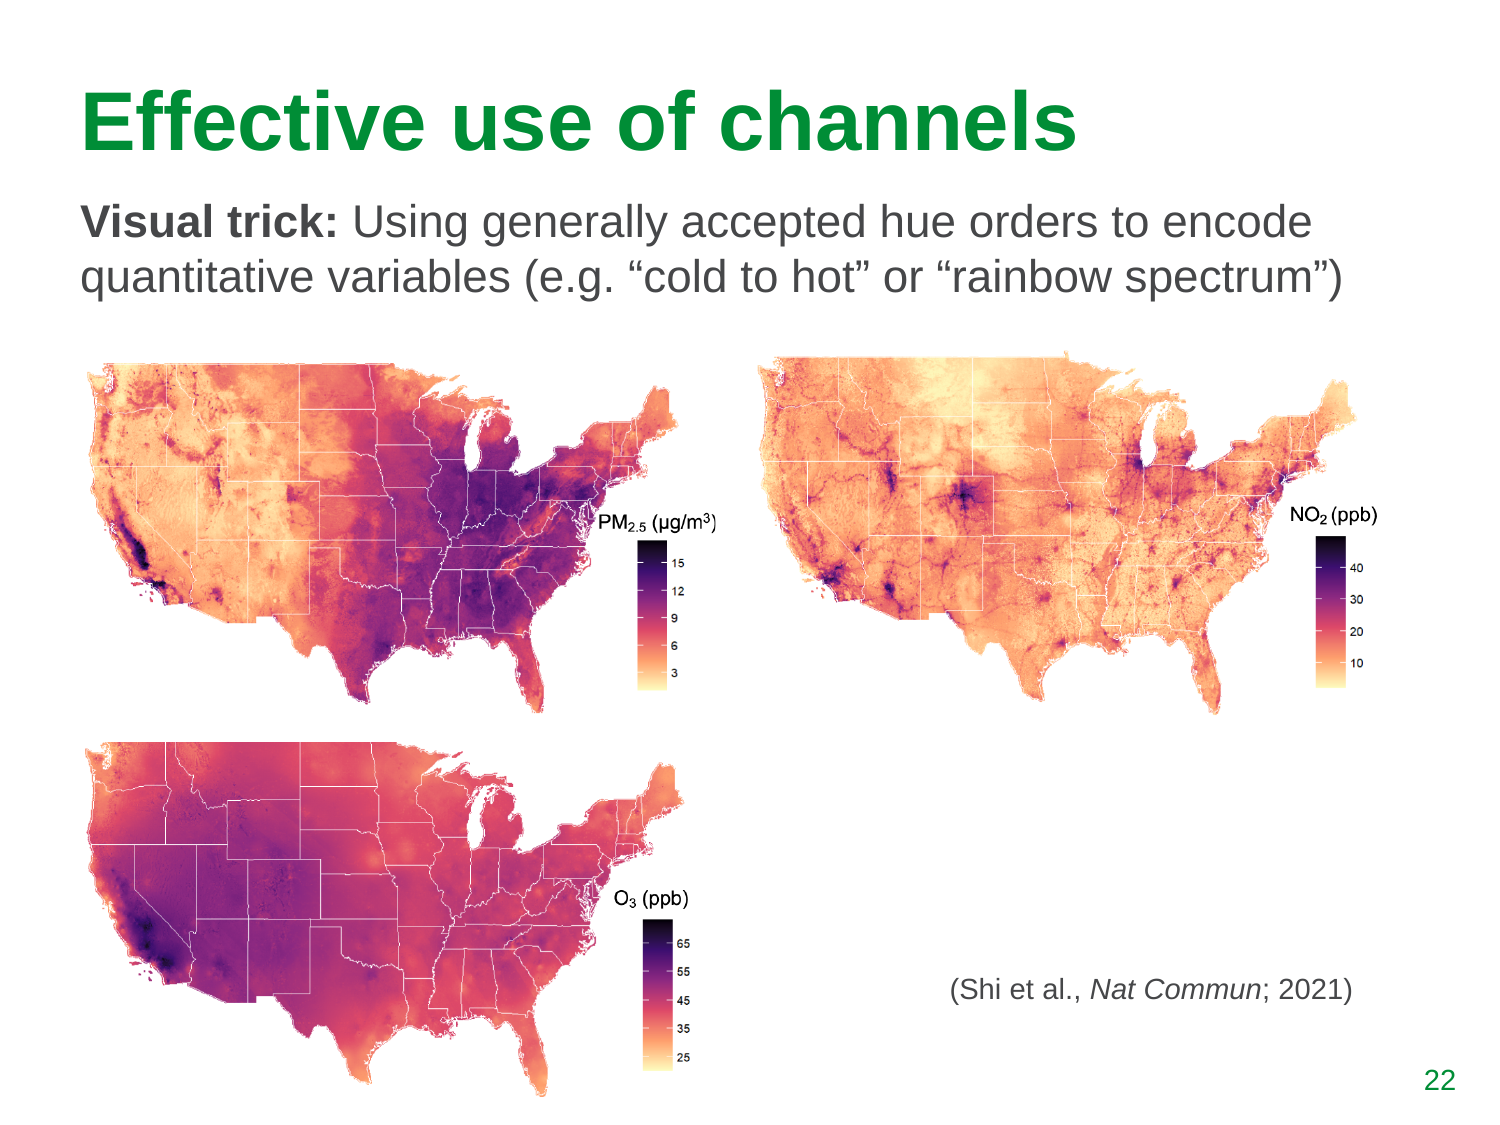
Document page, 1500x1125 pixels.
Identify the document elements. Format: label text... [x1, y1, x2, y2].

title Effective use of channels [80, 69, 1420, 167]
picture [79, 742, 716, 1097]
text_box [53, 362, 716, 718]
slide_number ‹#› [1408, 1049, 1500, 1109]
text_box (Shi et al., Nat Commun; 2021) [934, 962, 1370, 1013]
list Visual trick: Using generally accepted hue orders to encode quantitative variables (e.g. “cold to hot” or “rainbow spectrum”) [80, 191, 1420, 338]
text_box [749, 349, 1386, 731]
